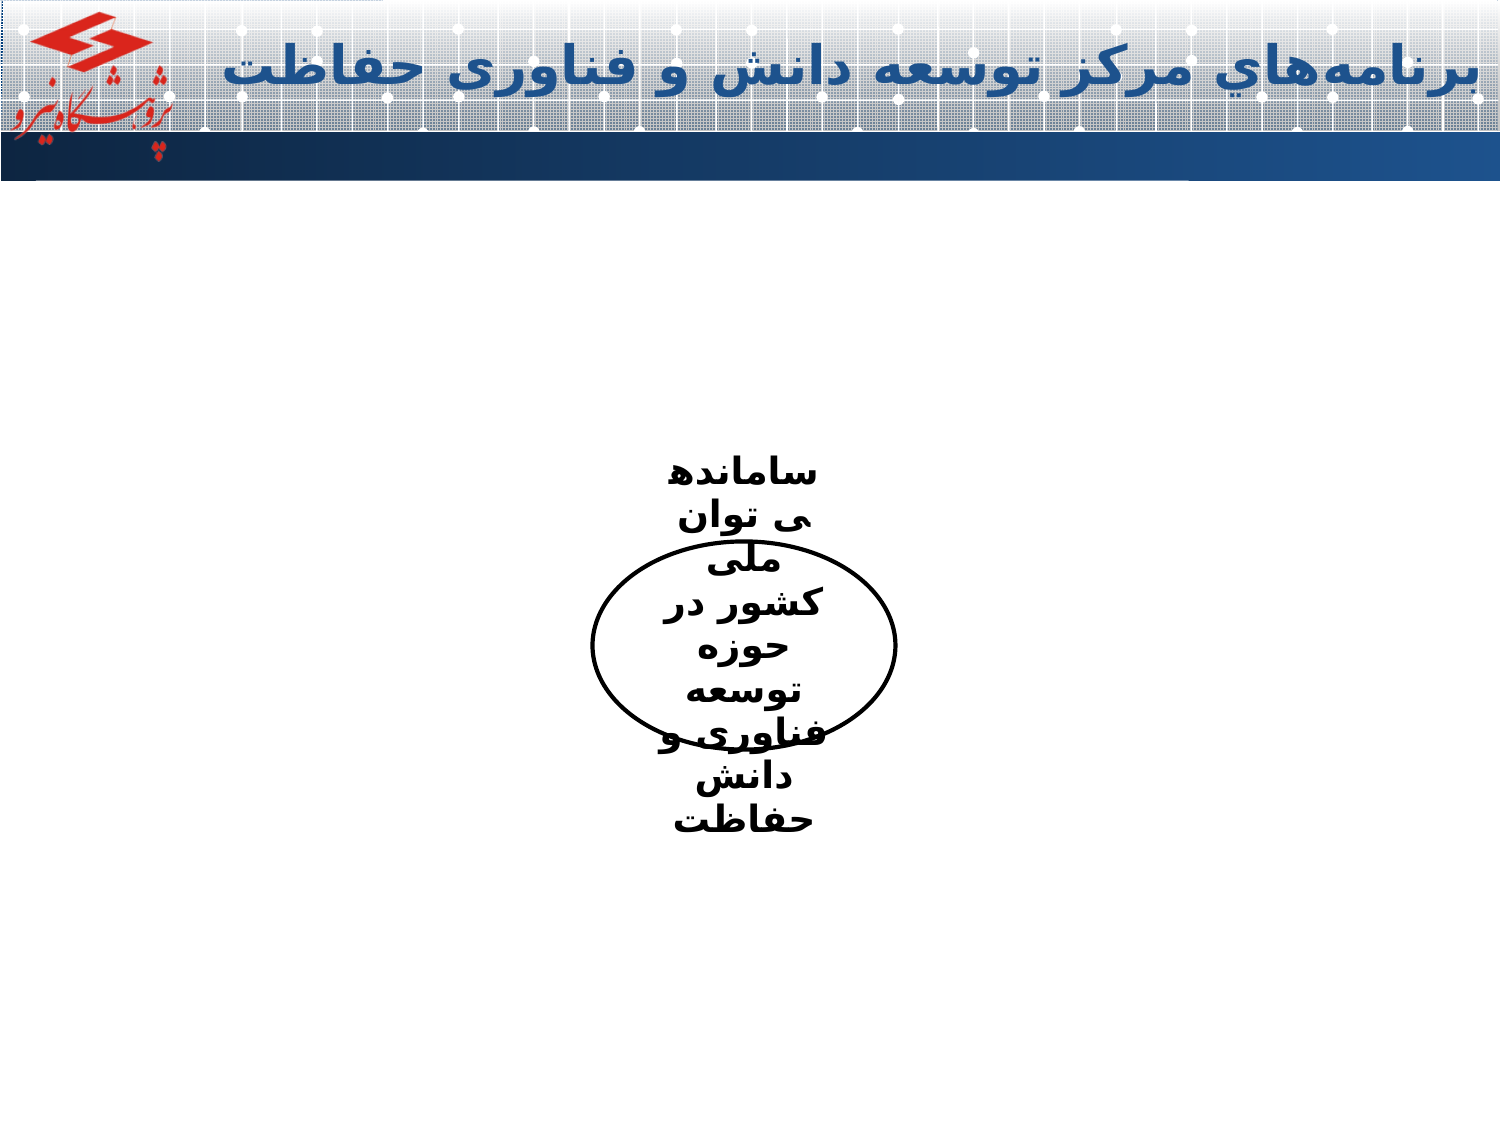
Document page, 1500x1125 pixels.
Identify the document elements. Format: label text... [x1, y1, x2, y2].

text_box برنامه‌هاي مركز توسعه دانش و فناوری حفاظت [185, 23, 1500, 103]
picture [9, 11, 179, 163]
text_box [137, 228, 1351, 1063]
